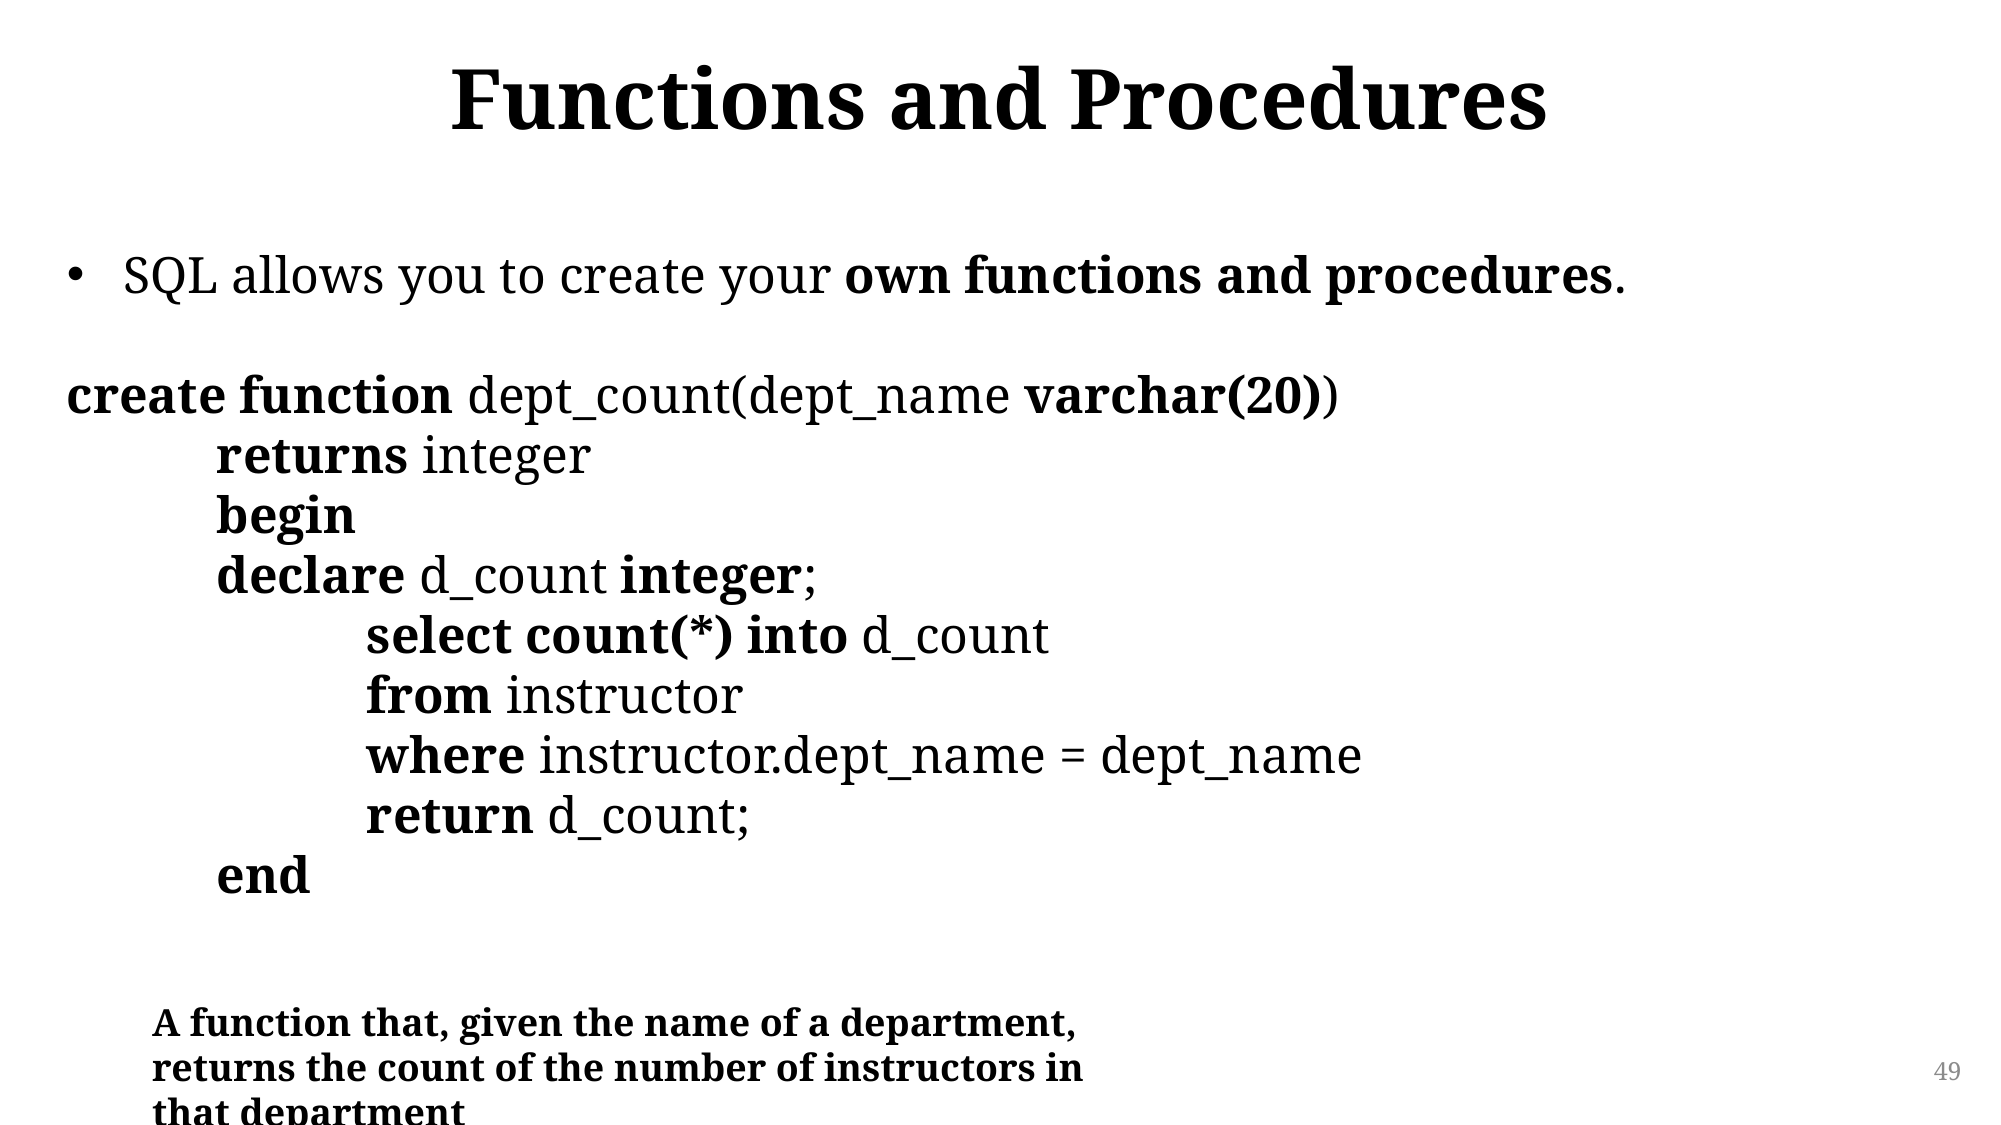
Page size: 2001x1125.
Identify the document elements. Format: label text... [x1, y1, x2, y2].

slide_number 49 [1526, 1042, 1977, 1103]
text_box SQL allows you to create your own functions and procedures. create function dept_count(dept_name varchar(20)) returns integer begin declare d_count integer; select count(*) into d_count from instructor where instructor.dept_name = dept_name return d_count; end [52, 235, 1948, 971]
text_box A function that, given the name of a department, returns the count of the number of instructors in that department [137, 991, 1147, 1125]
title Functions and Procedures [137, 10, 1863, 183]
